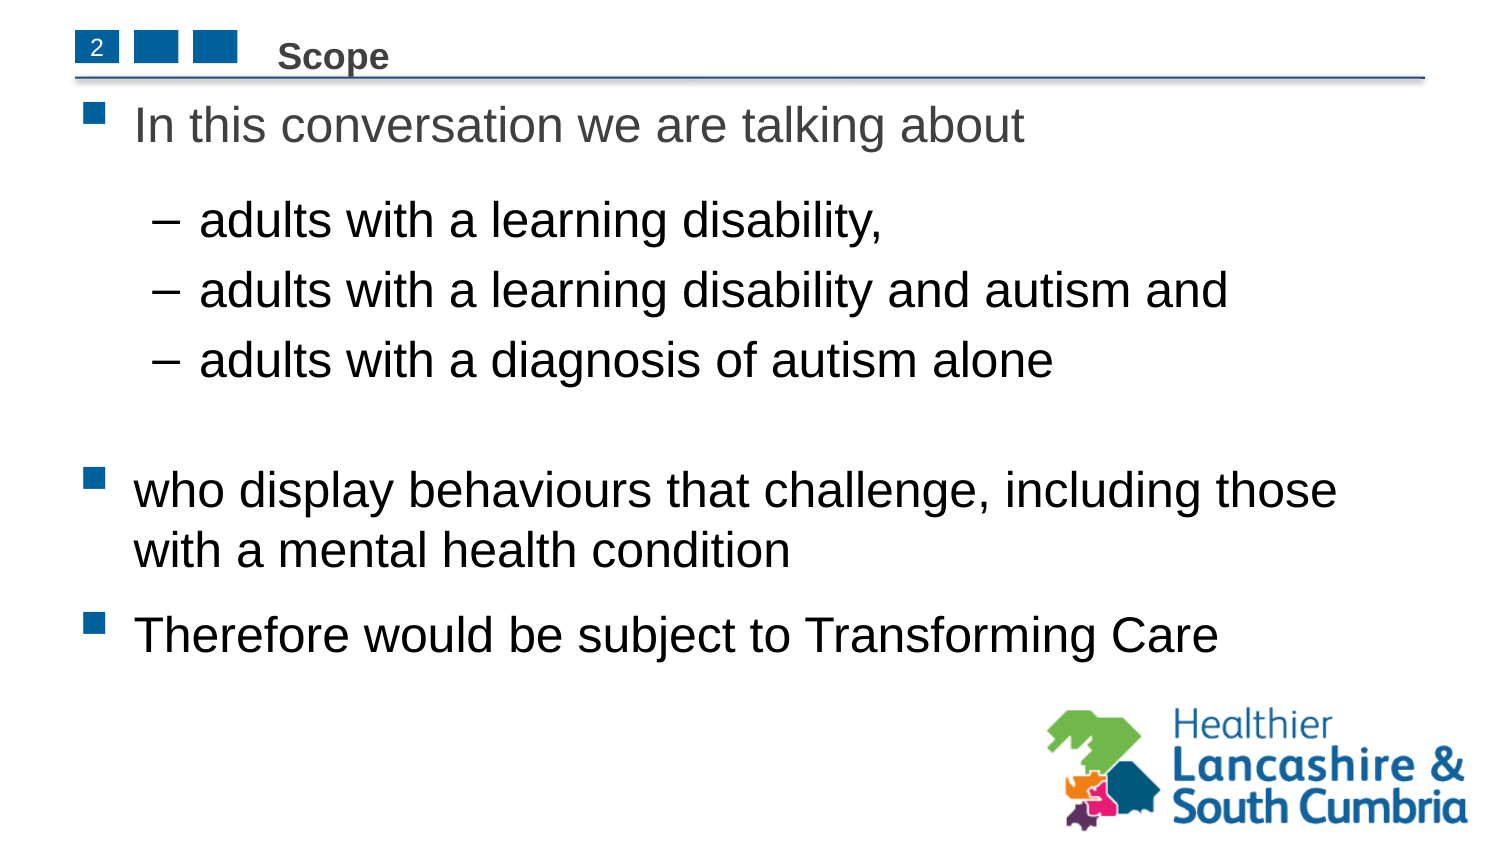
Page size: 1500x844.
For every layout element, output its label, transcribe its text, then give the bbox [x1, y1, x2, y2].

picture [1032, 693, 1498, 841]
slide_number 2 [75, 30, 120, 64]
list In this conversation we are talking about adults with a learning disability, adults with a learning disability and autism and adults with a diagnosis of autism alone who display behaviours that challenge, including those with a mental health condition Therefore would be subject to Transforming Care [62, 85, 1413, 696]
title Scope [262, 24, 1413, 66]
